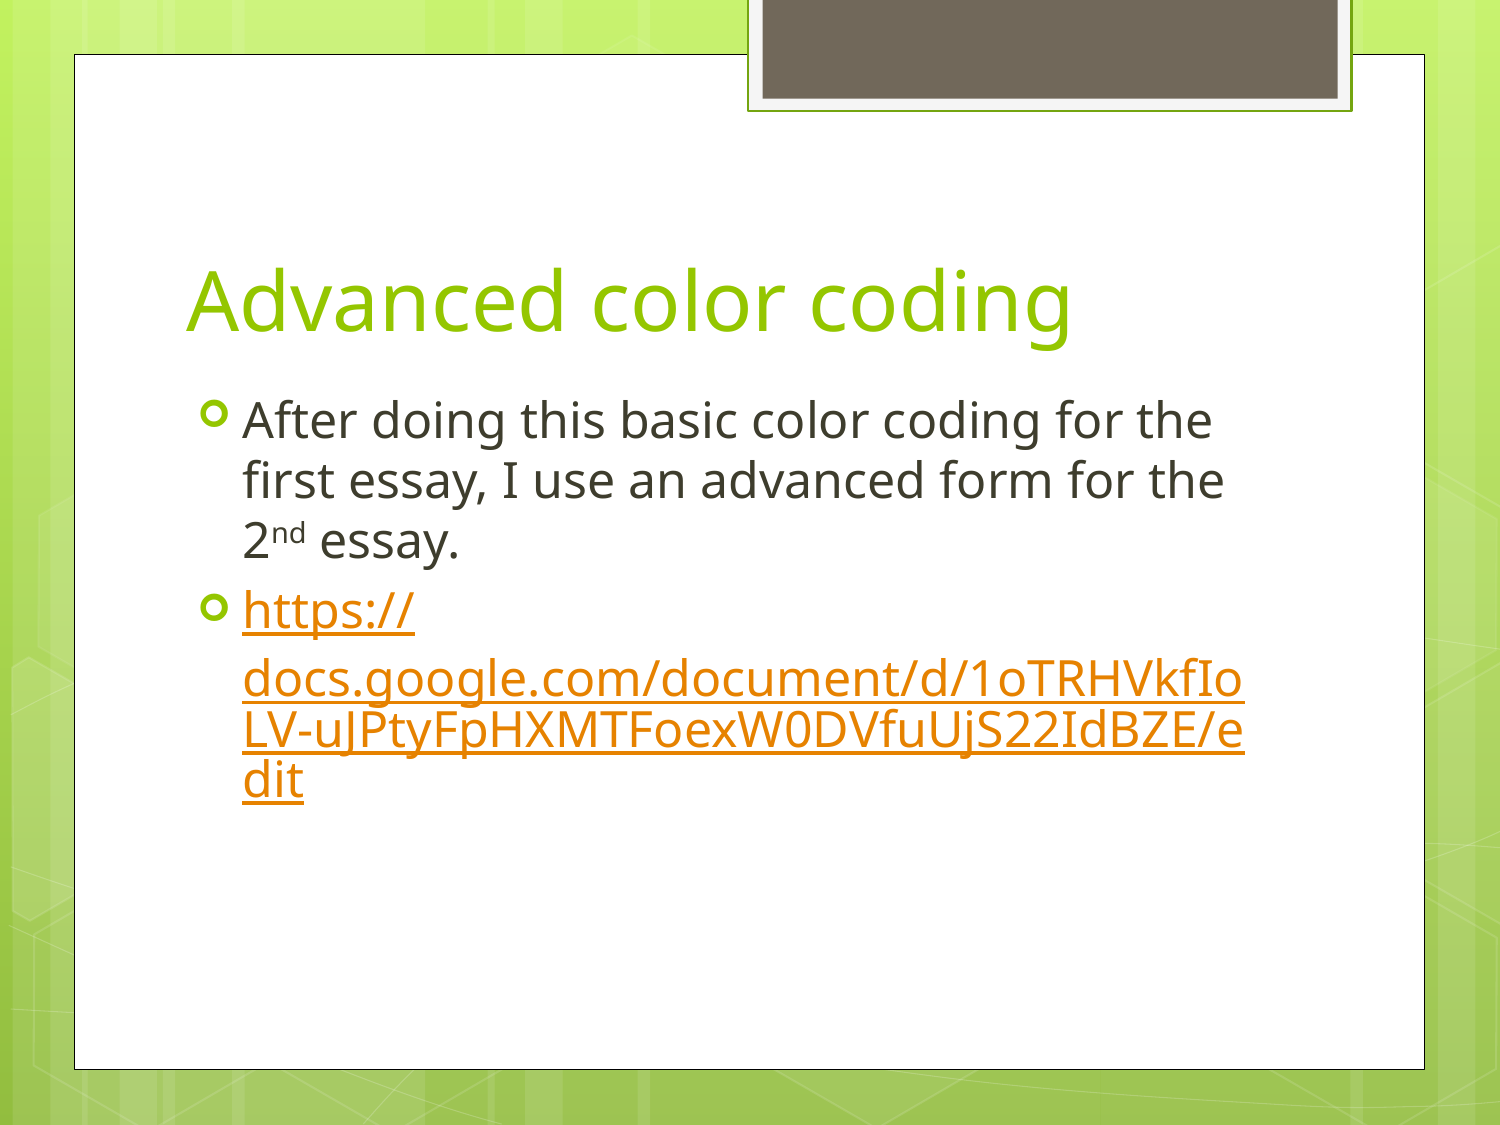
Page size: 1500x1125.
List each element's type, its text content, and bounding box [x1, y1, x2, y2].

list After doing this basic color coding for the first essay, I use an advanced form for the 2nd essay. https://docs.google.com/document/d/1oTRHVkfIoLV-uJPtyFpHXMTFoexW0DVfuUjS22IdBZE/edit [171, 381, 1283, 957]
title Advanced color coding [171, 168, 1324, 357]
